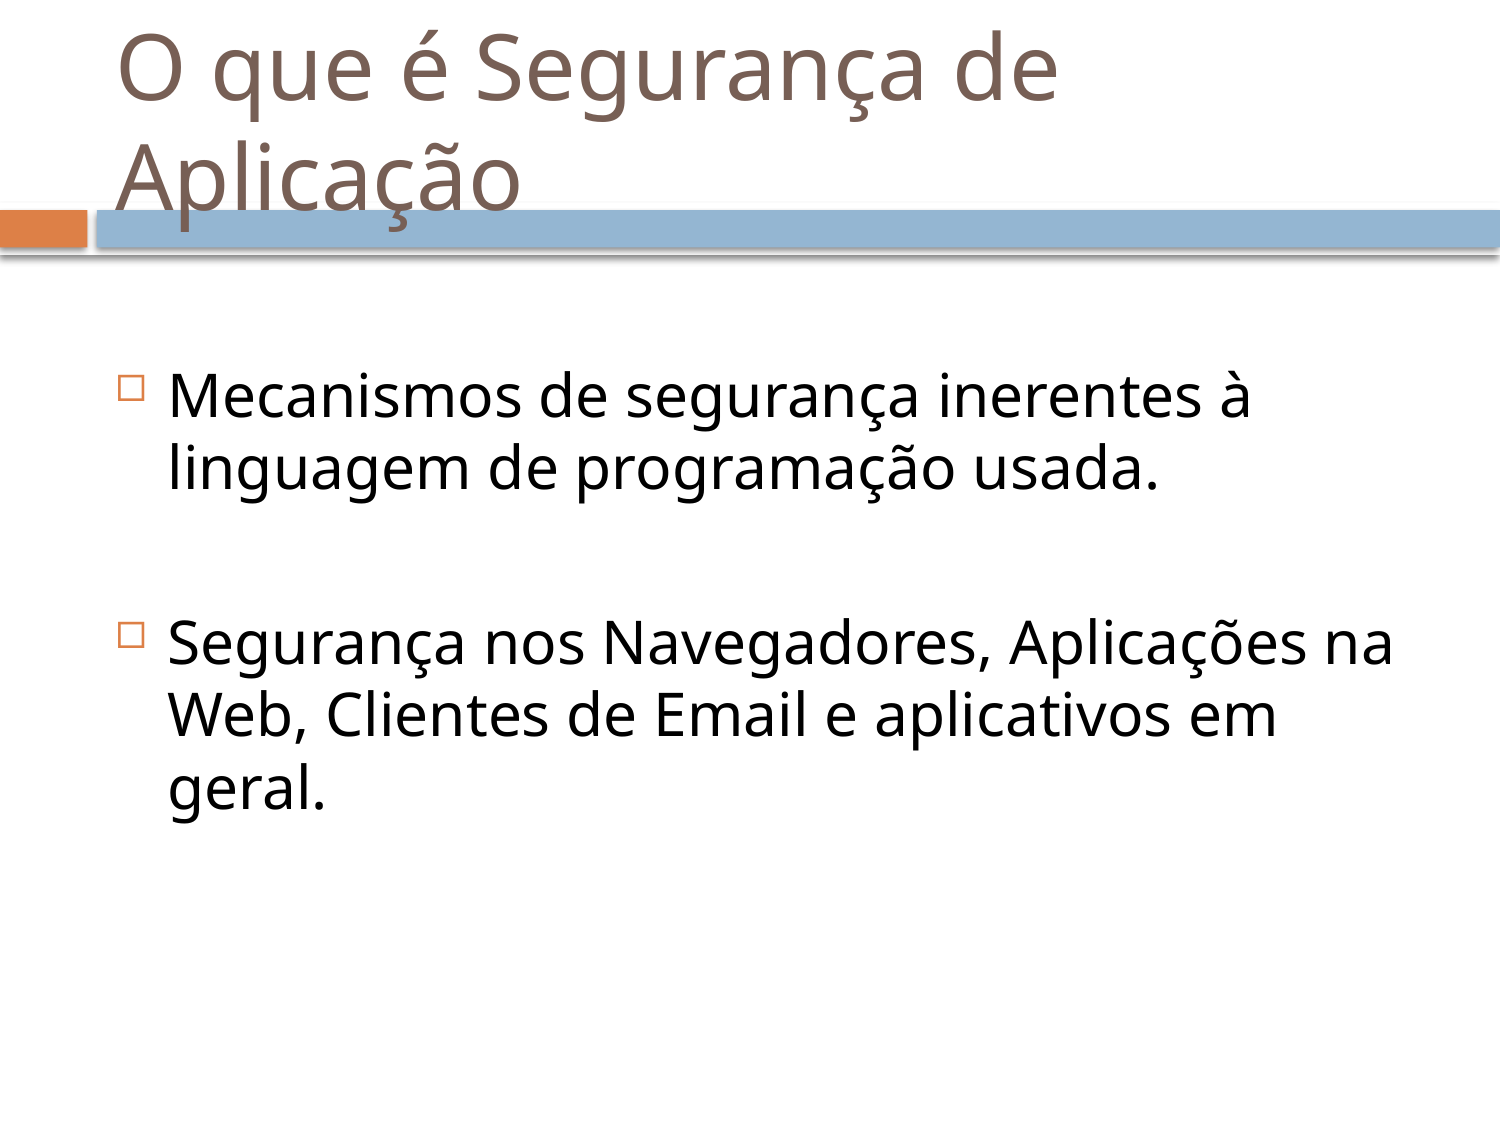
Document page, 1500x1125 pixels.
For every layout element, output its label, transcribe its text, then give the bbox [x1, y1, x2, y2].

list Mecanismos de segurança inerentes à linguagem de programação usada. Segurança nos Navegadores, Aplicações na Web, Clientes de Email e aplicativos em geral. [100, 262, 1438, 1000]
title O que é Segurança de Aplicação [100, 37, 1438, 200]
